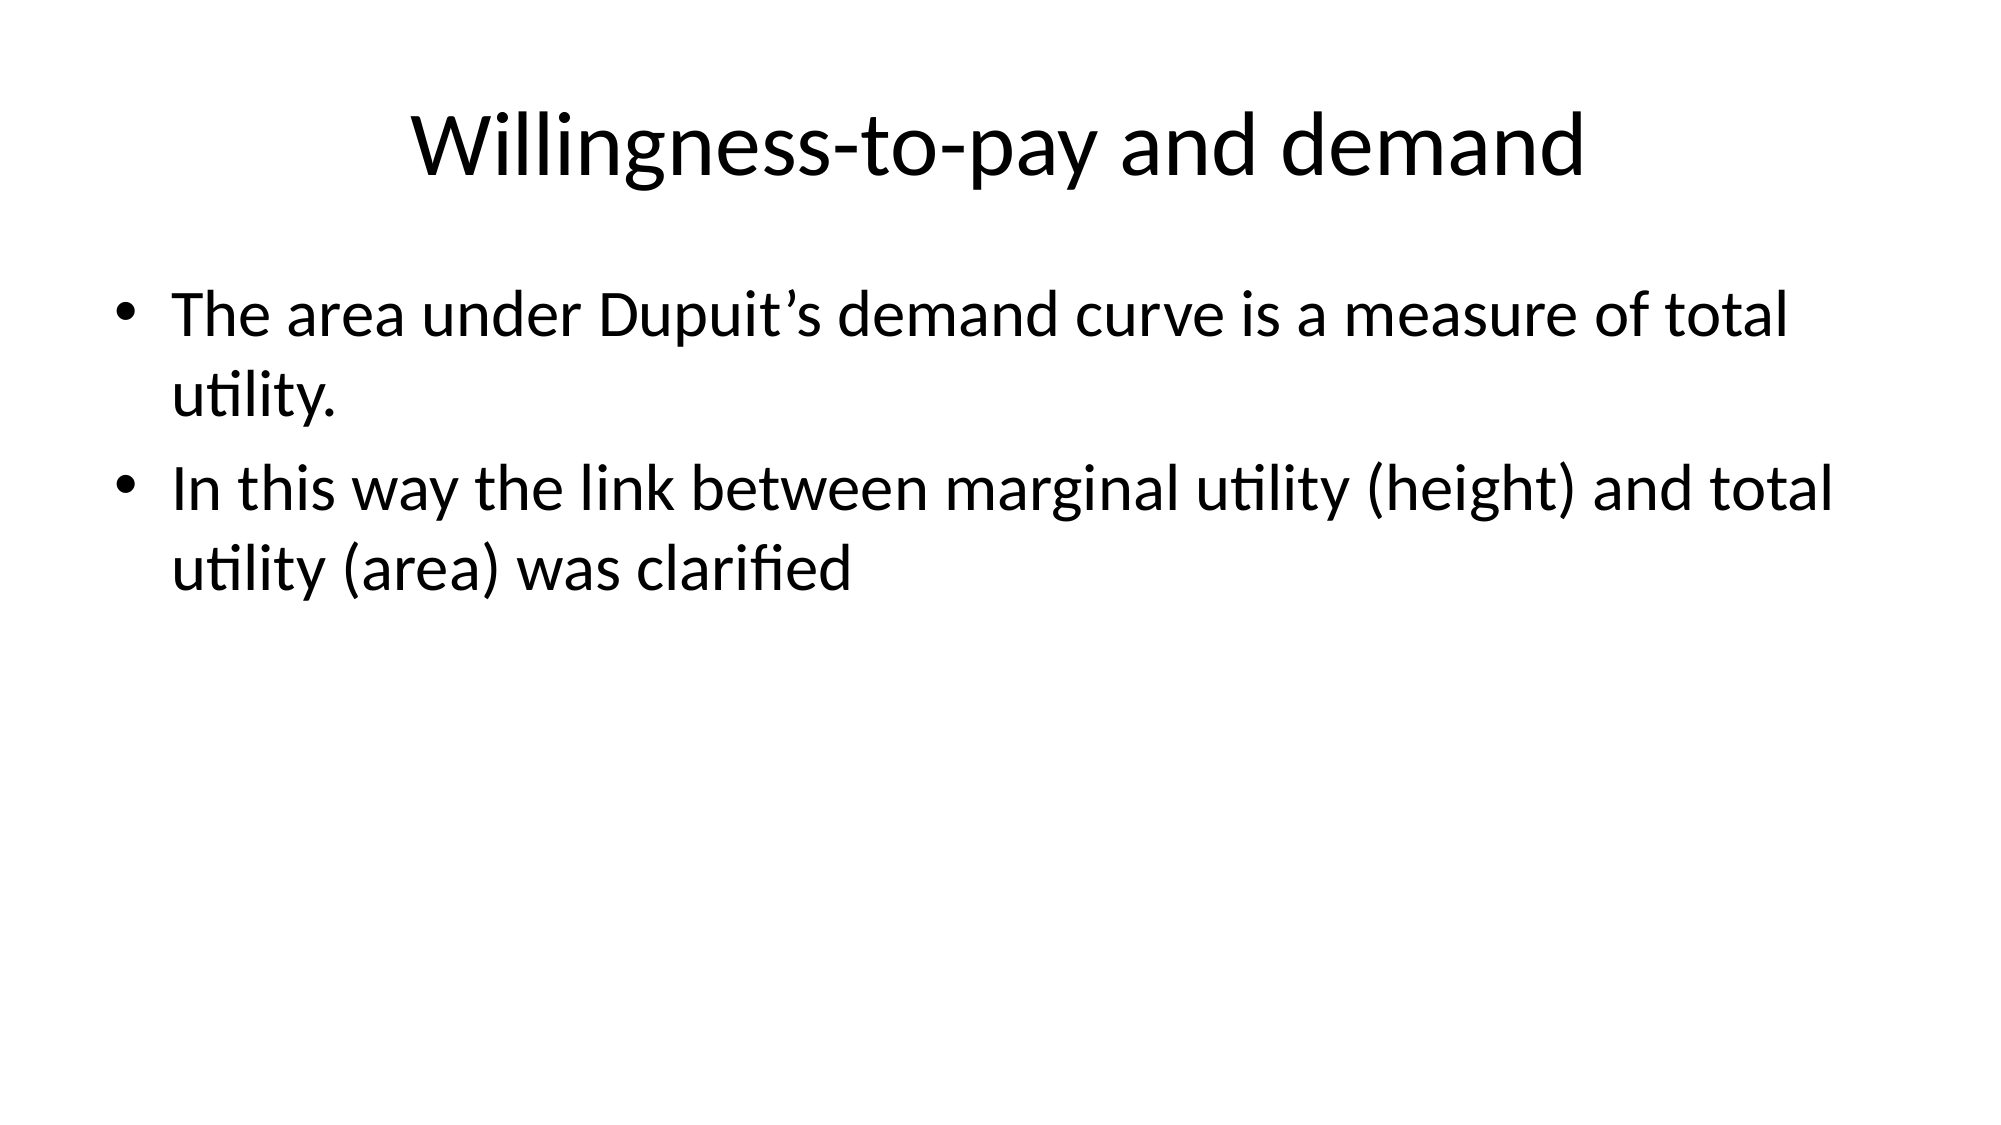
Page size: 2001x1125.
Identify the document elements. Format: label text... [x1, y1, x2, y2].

list The area under Dupuit’s demand curve is a measure of total utility. In this way the link between marginal utility (height) and total utility (area) was clarified [99, 262, 1900, 1005]
title Willingness-to-pay and demand [99, 45, 1900, 233]
